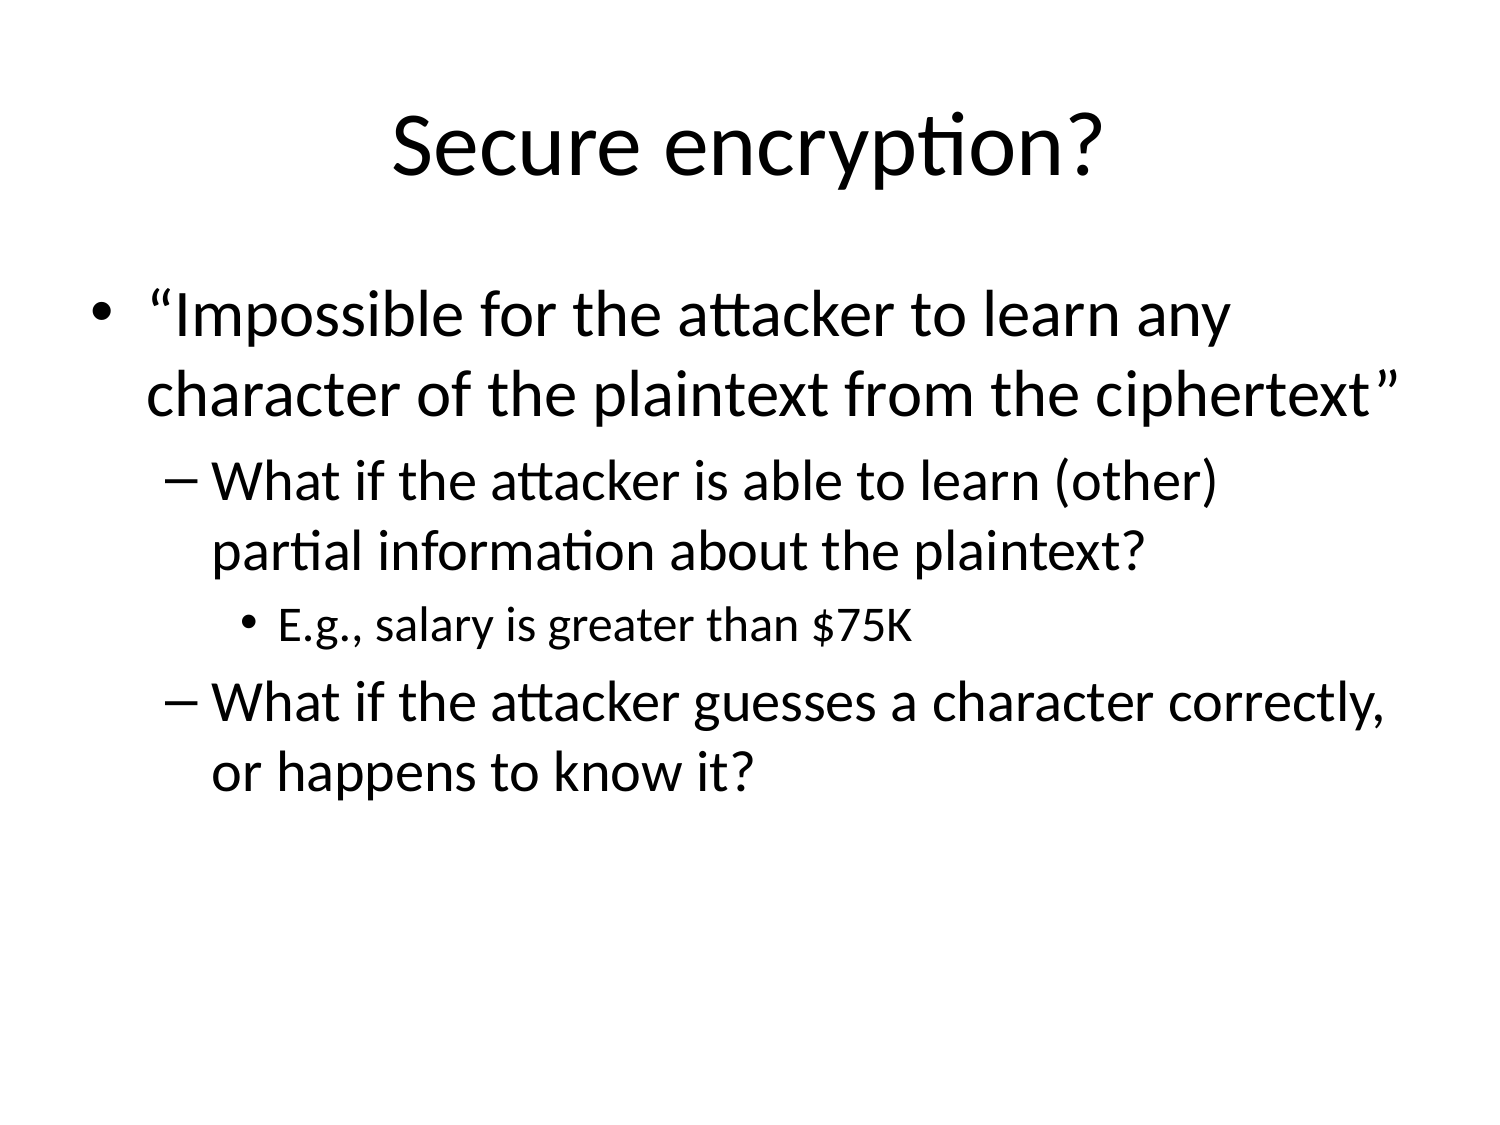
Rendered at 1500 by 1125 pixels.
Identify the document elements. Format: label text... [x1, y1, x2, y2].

list “Impossible for the attacker to learn any character of the plaintext from the ciphertext” What if the attacker is able to learn (other) partial information about the plaintext? E.g., salary is greater than $75K What if the attacker guesses a character correctly, or happens to know it? [75, 262, 1425, 1005]
title Secure encryption? [75, 45, 1425, 233]
